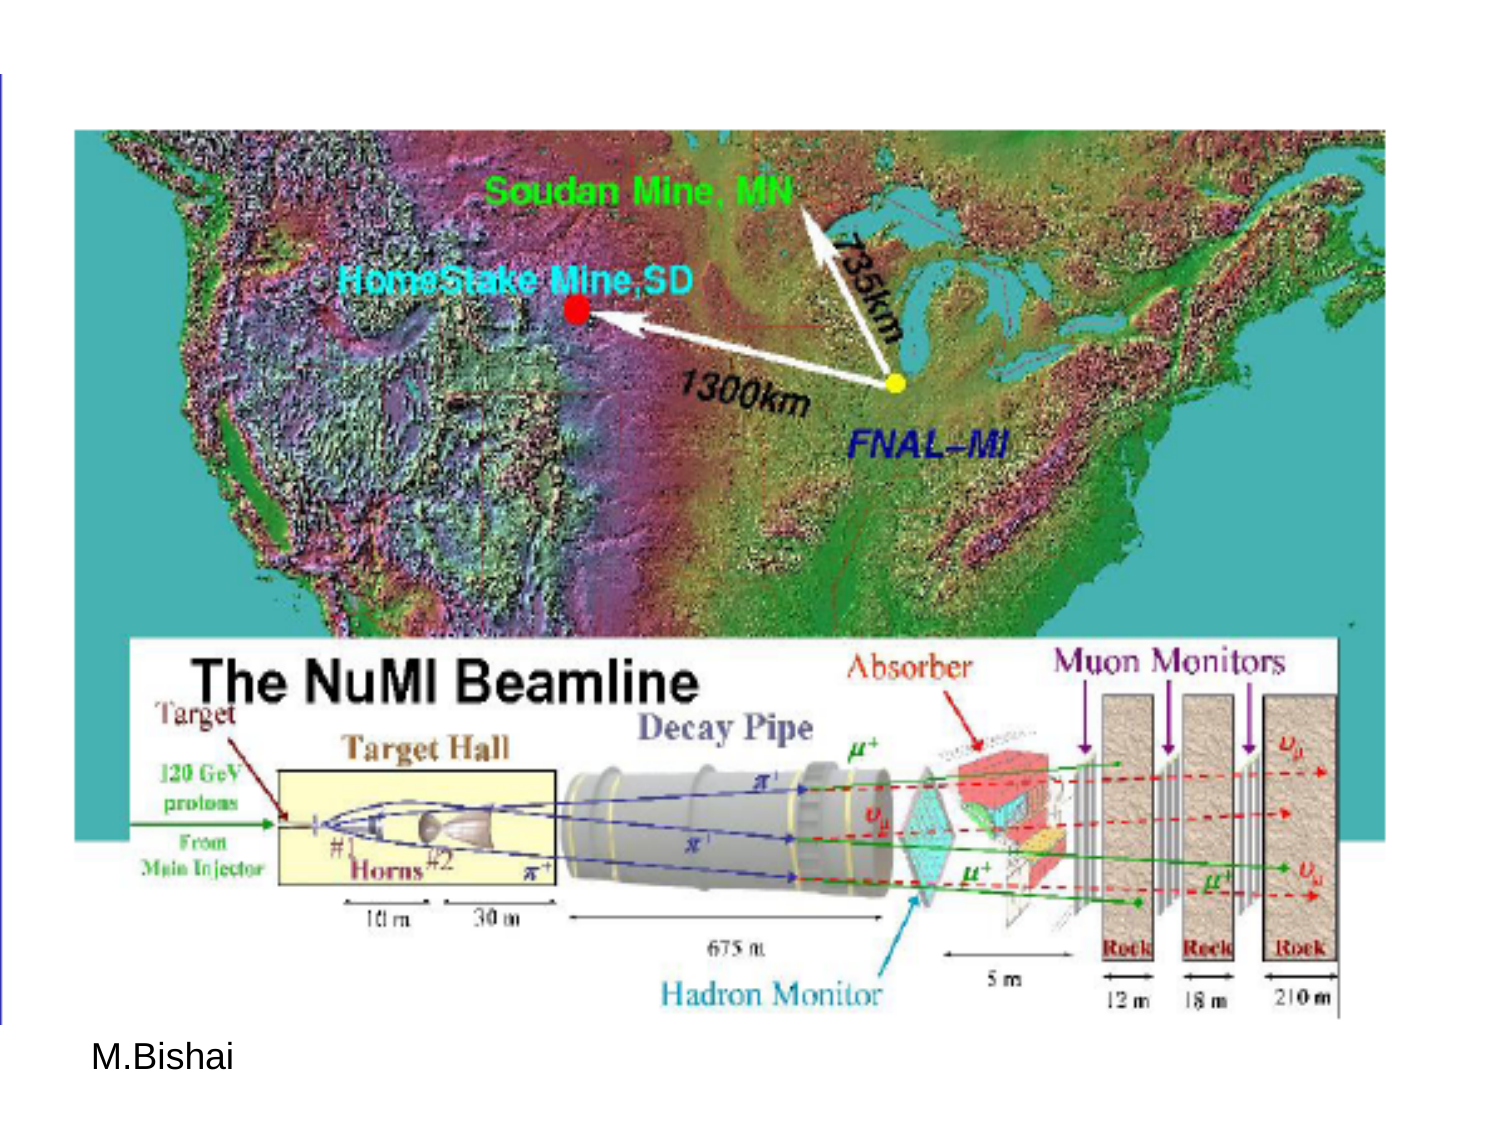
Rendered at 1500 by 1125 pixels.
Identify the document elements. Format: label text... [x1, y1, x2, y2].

picture [0, 74, 1391, 1026]
text_box M.Bishai [76, 1034, 250, 1085]
